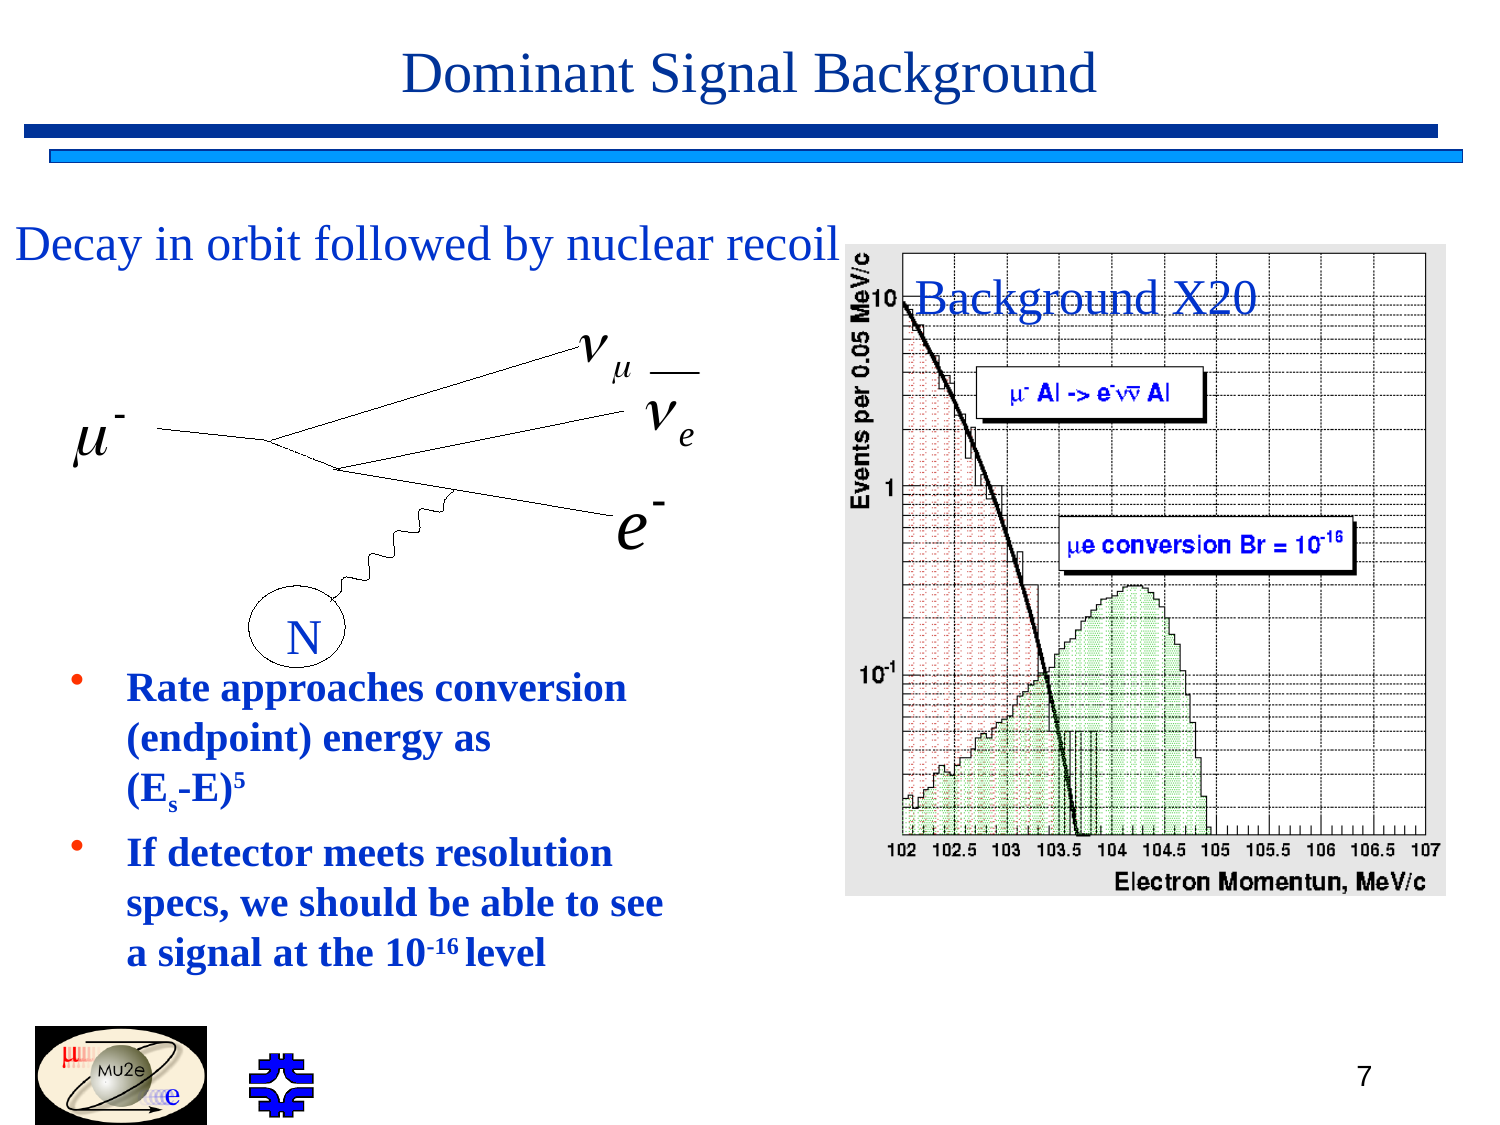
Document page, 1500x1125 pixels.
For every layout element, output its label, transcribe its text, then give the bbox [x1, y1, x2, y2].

picture [35, 1026, 207, 1125]
title Dominant Signal Background [74, 12, 1426, 126]
list Rate approaches conversion (endpoint) energy as (Es-E)5 If detector meets resolution specs, we should be able to see a signal at the 10-16 level [54, 652, 681, 1053]
picture [845, 244, 1446, 896]
picture [242, 1053, 322, 1125]
text_box Decay in orbit followed by nuclear recoil [0, 203, 905, 278]
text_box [60, 304, 712, 668]
slide_number 7 [1237, 1049, 1388, 1101]
